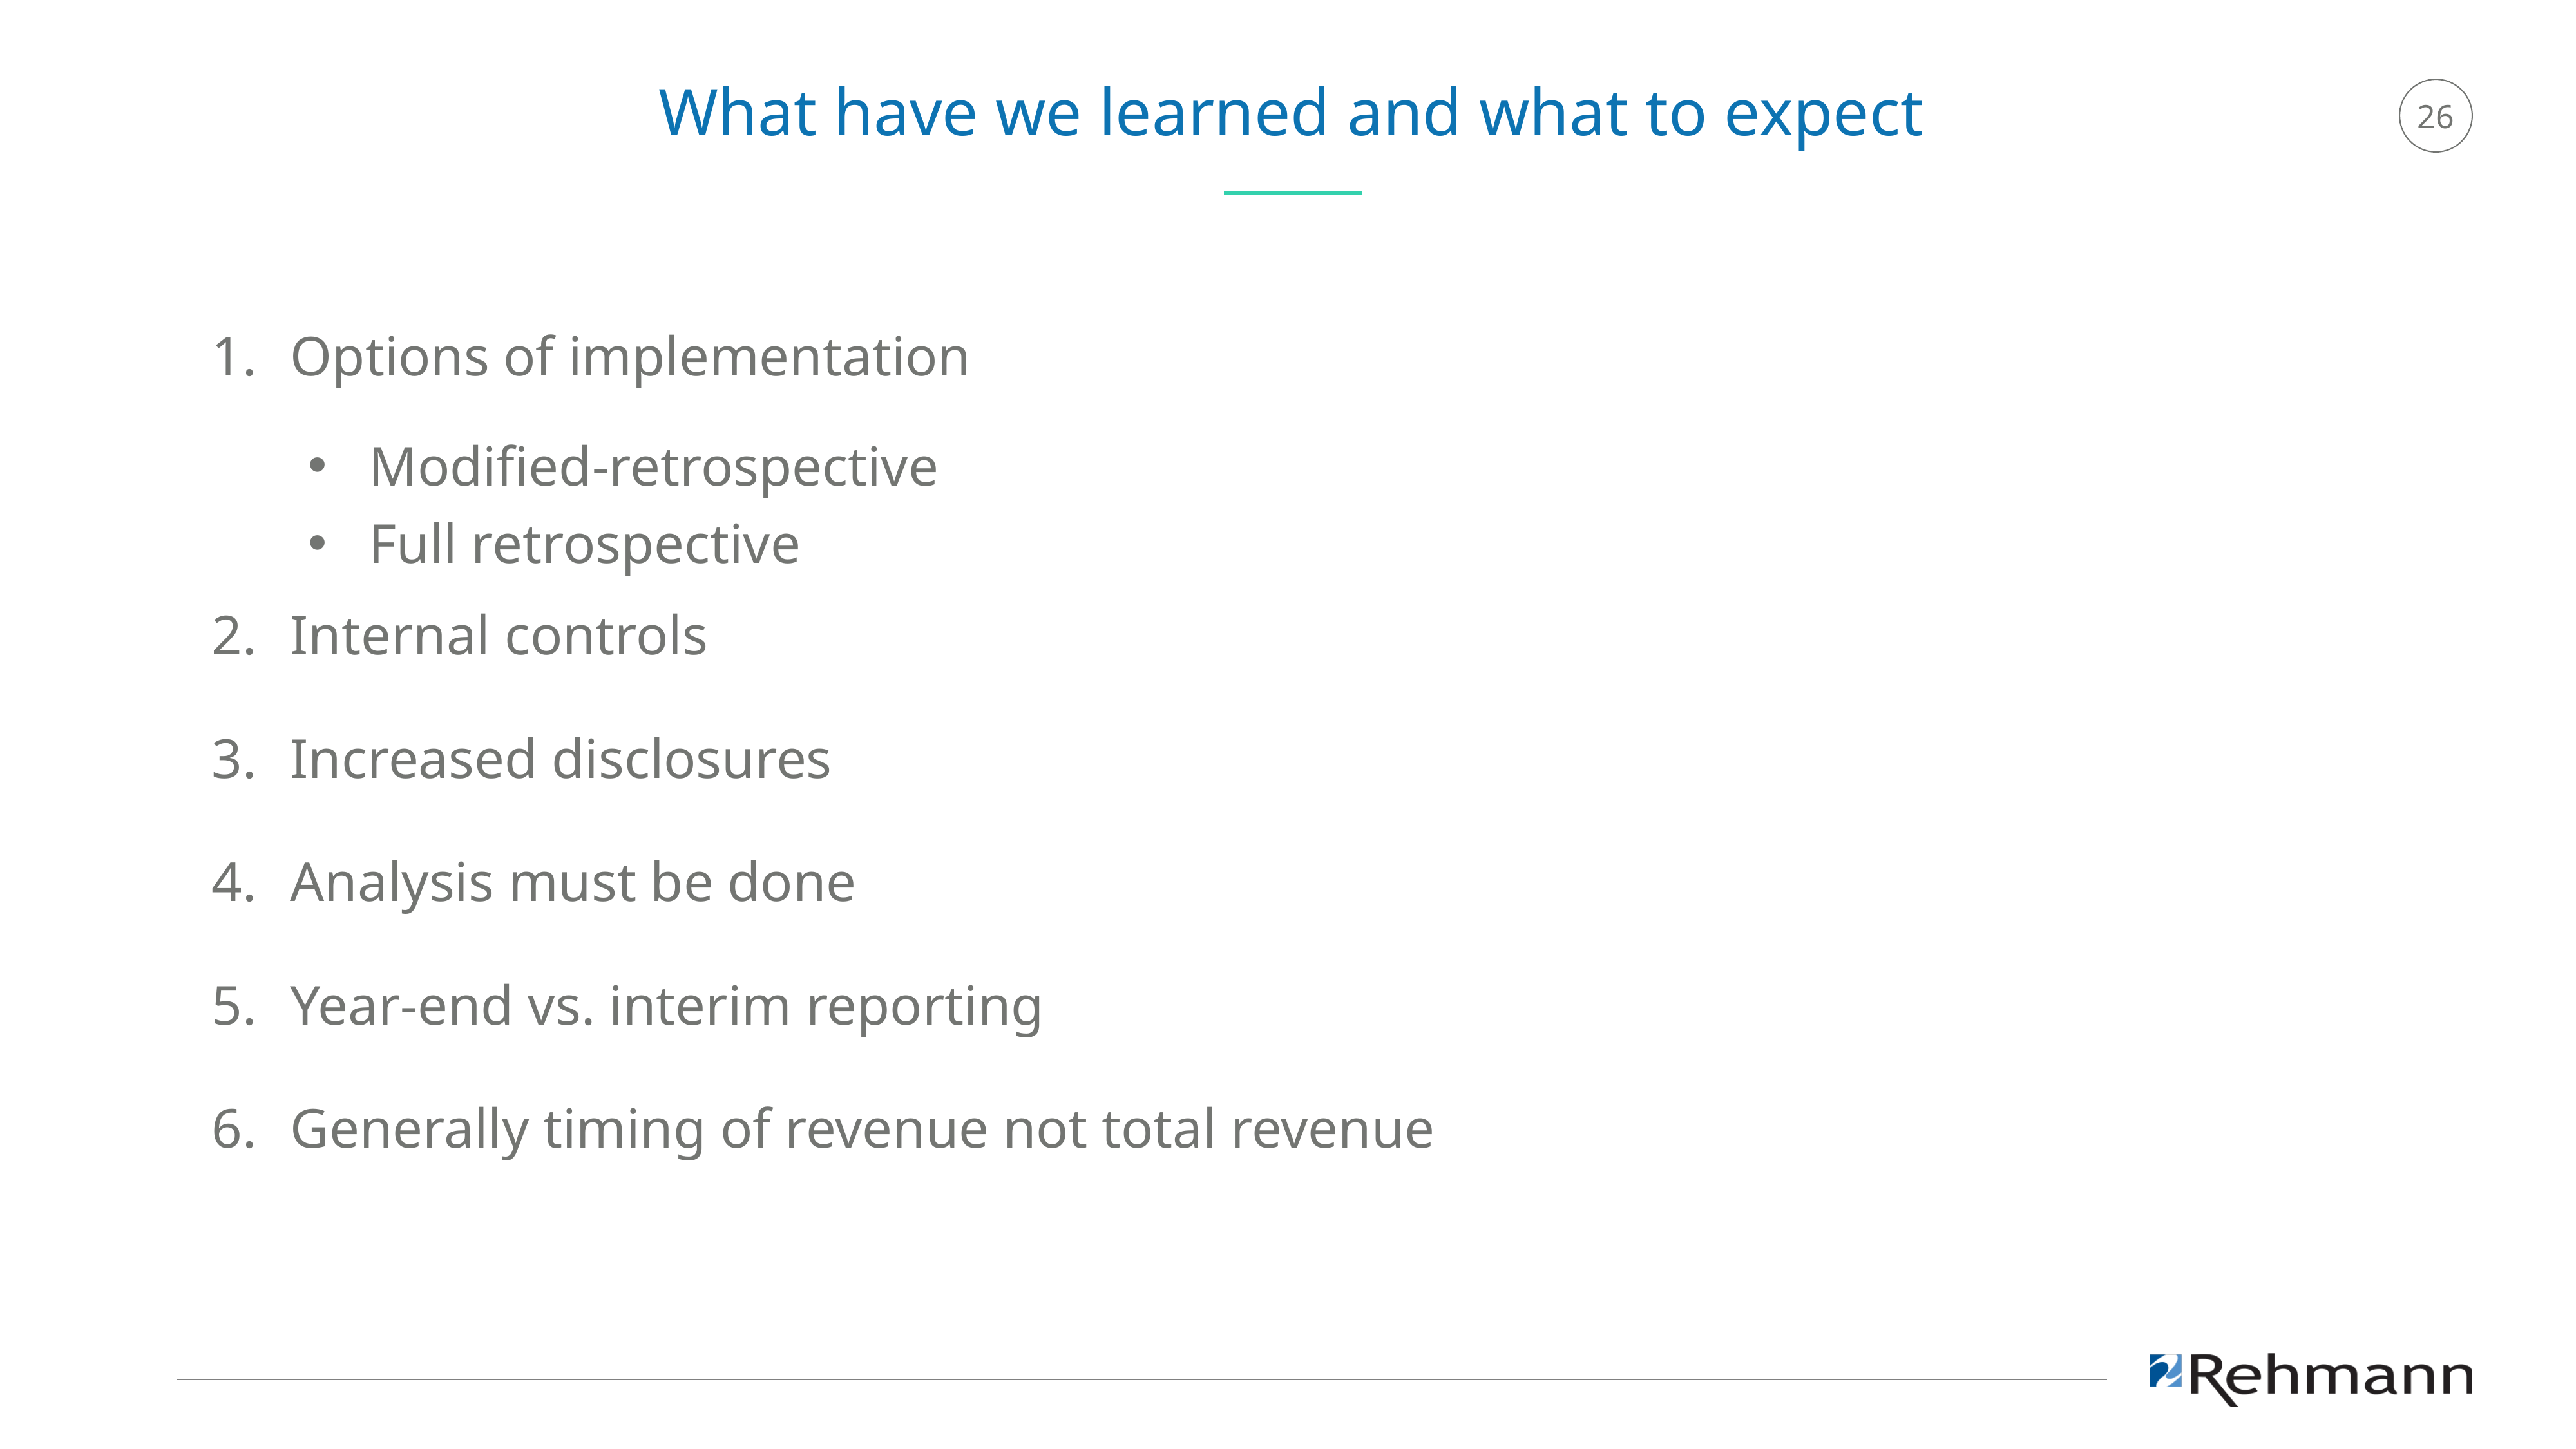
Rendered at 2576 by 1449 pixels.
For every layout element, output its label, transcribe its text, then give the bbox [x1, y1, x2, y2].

list Options of implementation Modified-retrospective Full retrospective Internal controls Increased disclosures Analysis must be done Year-end vs. interim reporting Generally timing of revenue not total revenue [192, 312, 2310, 1293]
list What have we learned and what to expect [337, 70, 2246, 175]
